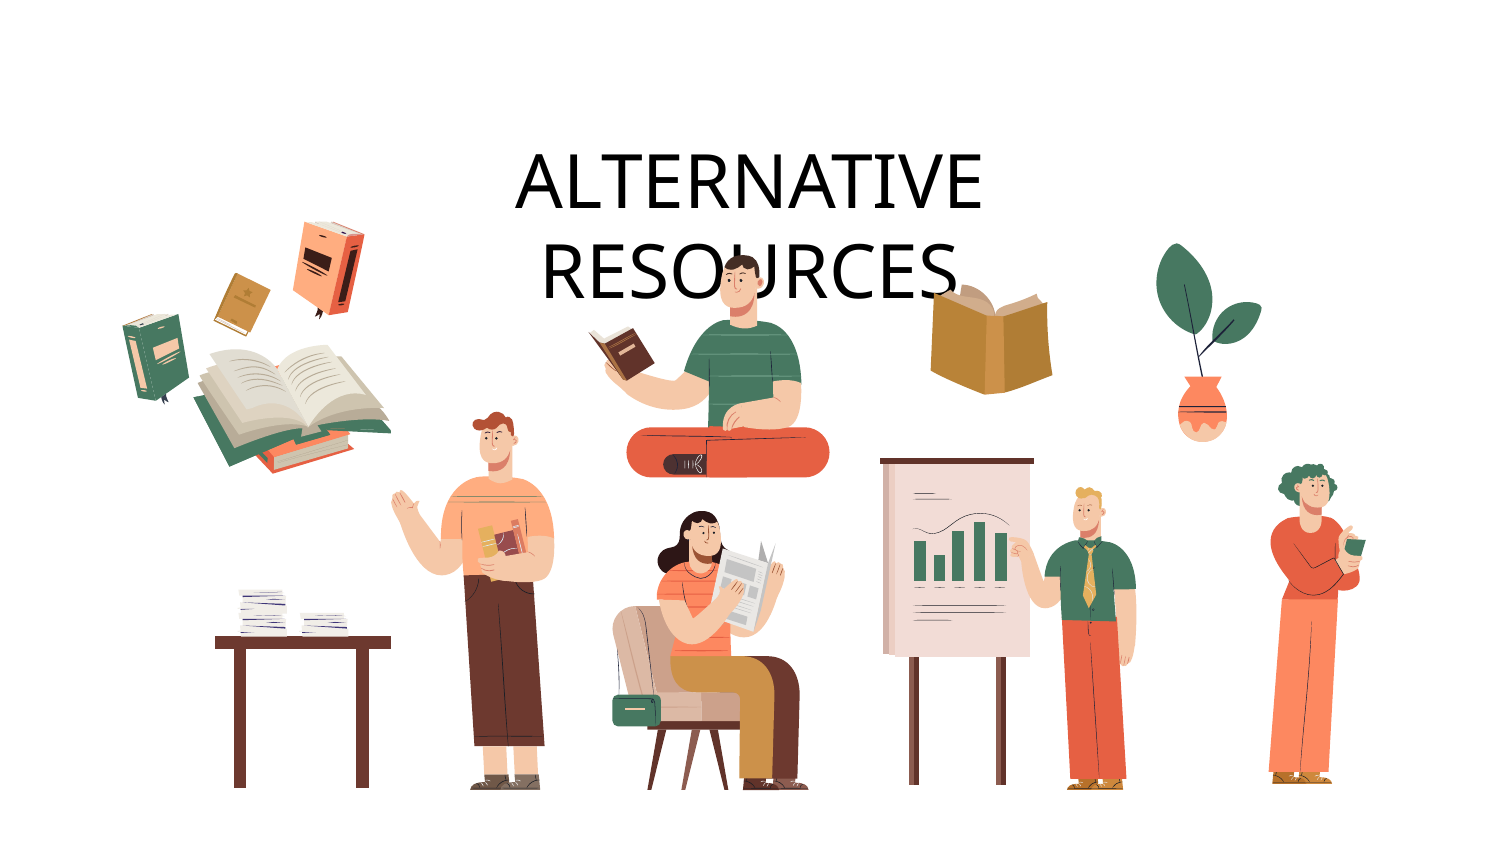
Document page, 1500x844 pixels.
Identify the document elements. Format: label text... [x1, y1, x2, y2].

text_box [390, 411, 558, 791]
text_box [930, 284, 1053, 395]
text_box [122, 221, 392, 474]
title ALTERNATIVE RESOURCES [295, 118, 1205, 222]
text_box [1153, 243, 1262, 443]
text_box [1249, 463, 1366, 785]
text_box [215, 589, 392, 789]
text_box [879, 457, 1140, 791]
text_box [588, 254, 830, 478]
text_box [609, 510, 809, 791]
